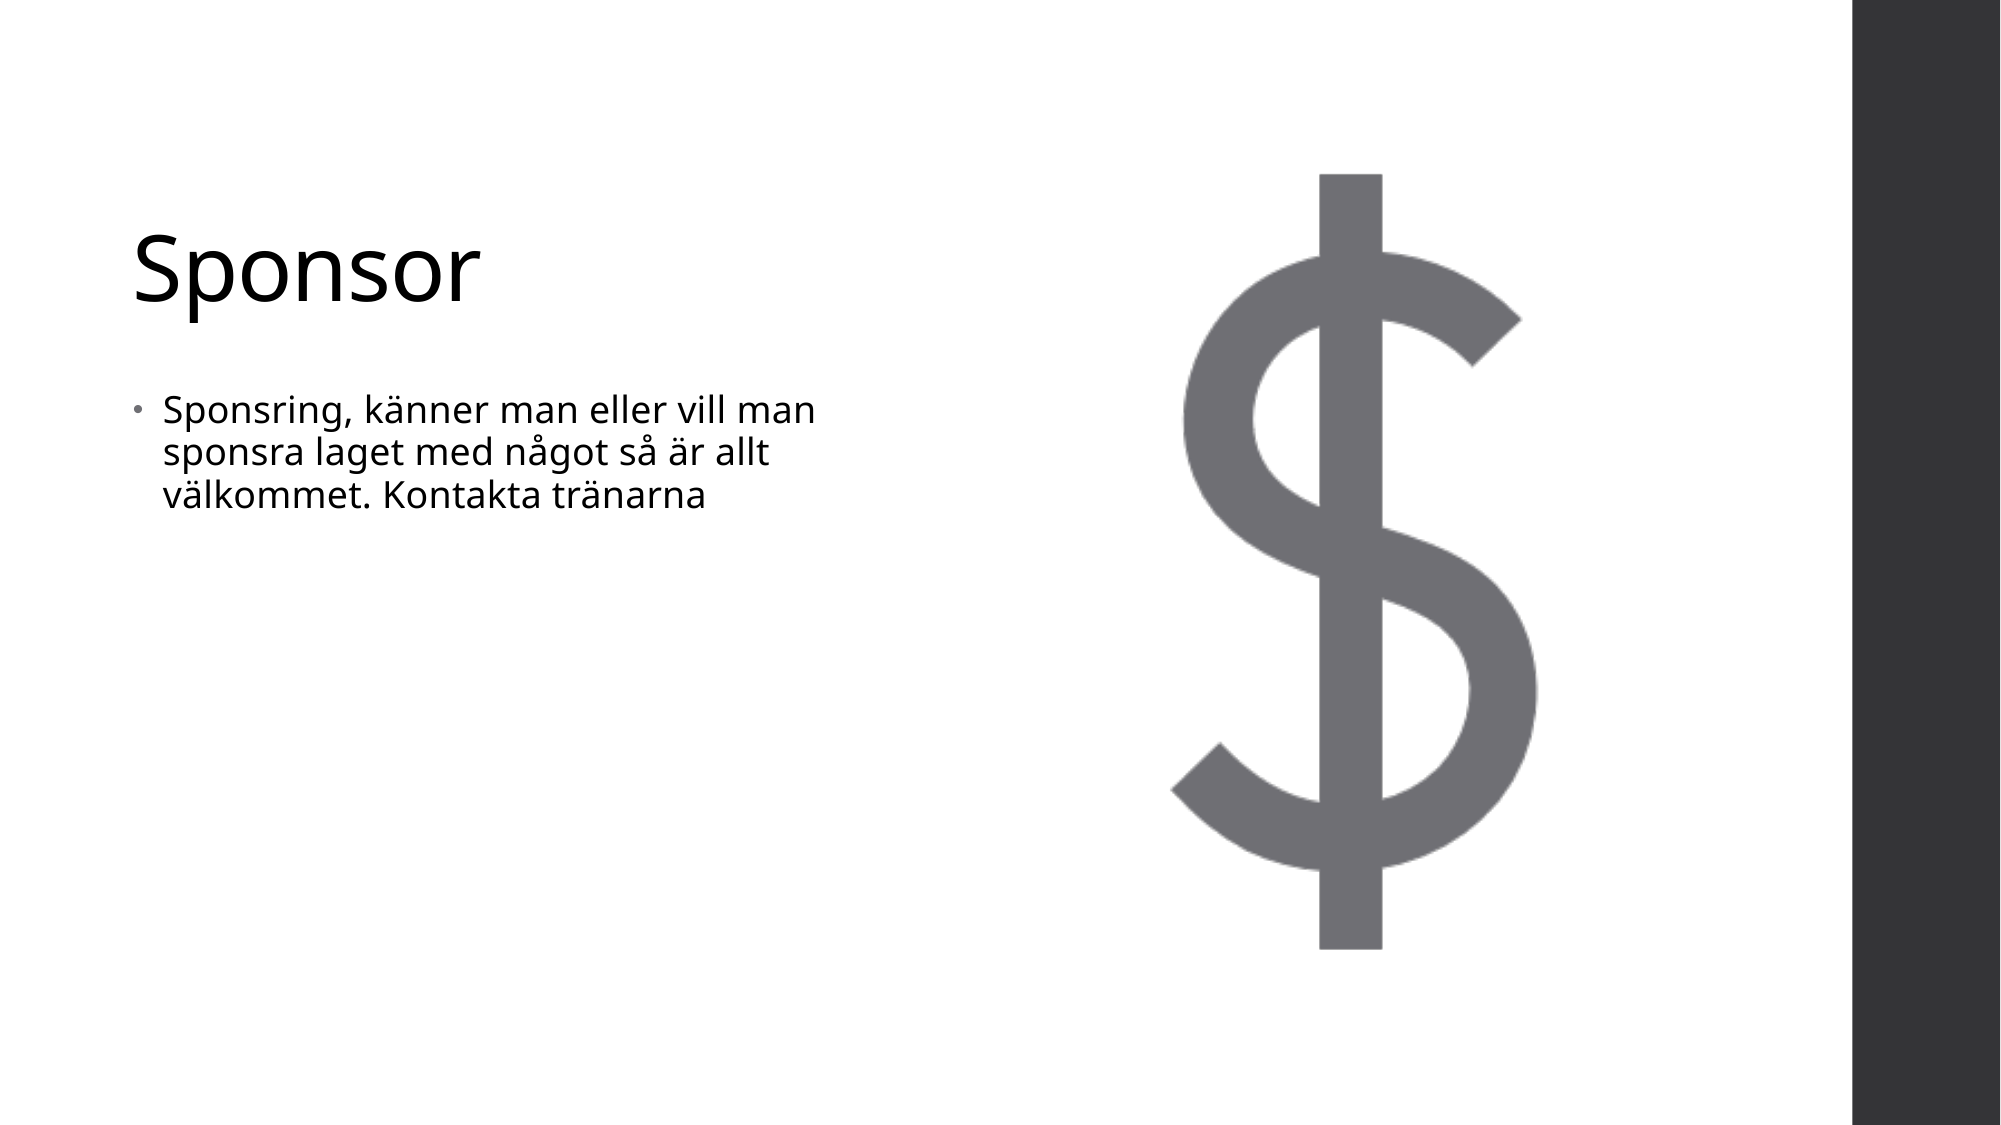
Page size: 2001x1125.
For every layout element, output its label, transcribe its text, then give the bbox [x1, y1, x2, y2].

picture [923, 134, 1779, 990]
list Sponsring, känner man eller vill man sponsra laget med något så är allt välkommet. Kontakta tränarna [117, 381, 862, 1014]
title Sponsor [117, 111, 862, 329]
